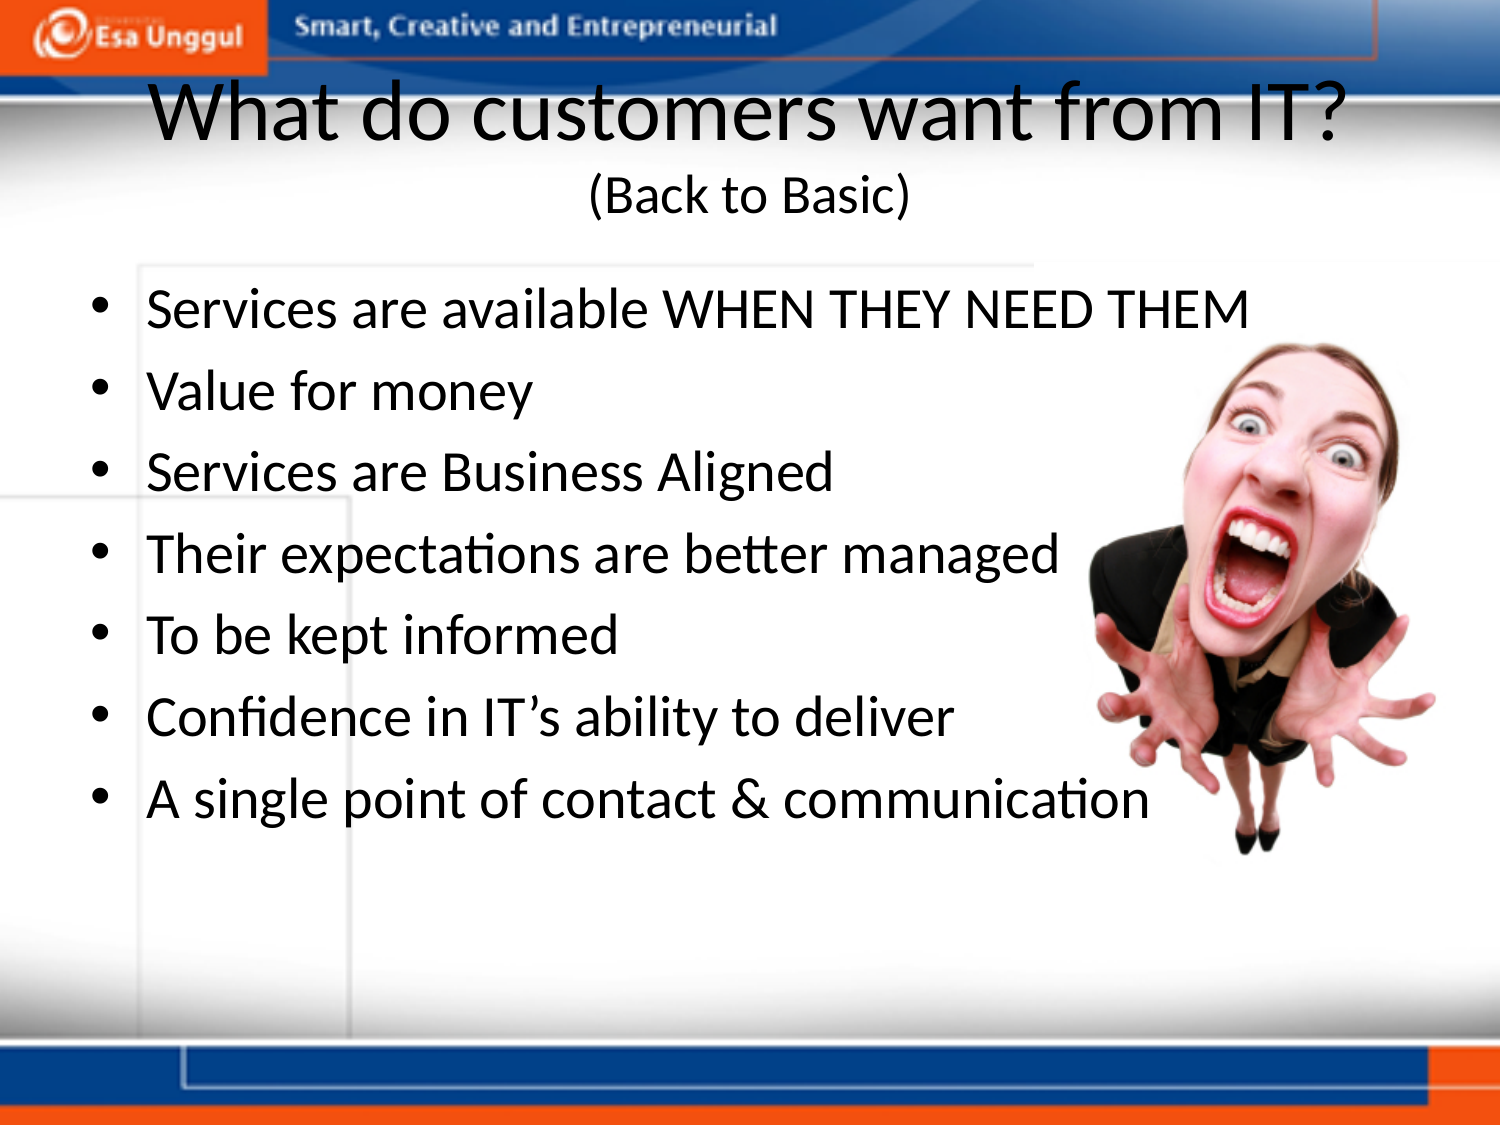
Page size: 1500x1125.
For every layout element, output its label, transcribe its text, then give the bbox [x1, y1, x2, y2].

list Services are available WHEN THEY NEED THEM Value for money Services are Business Aligned Their expectations are better managed To be kept informed Confidence in IT’s ability to deliver A single point of contact & communication [75, 262, 1425, 1005]
picture [0, 0, 1500, 1125]
title What do customers want from IT? (Back to Basic)‏ [75, 45, 1425, 233]
